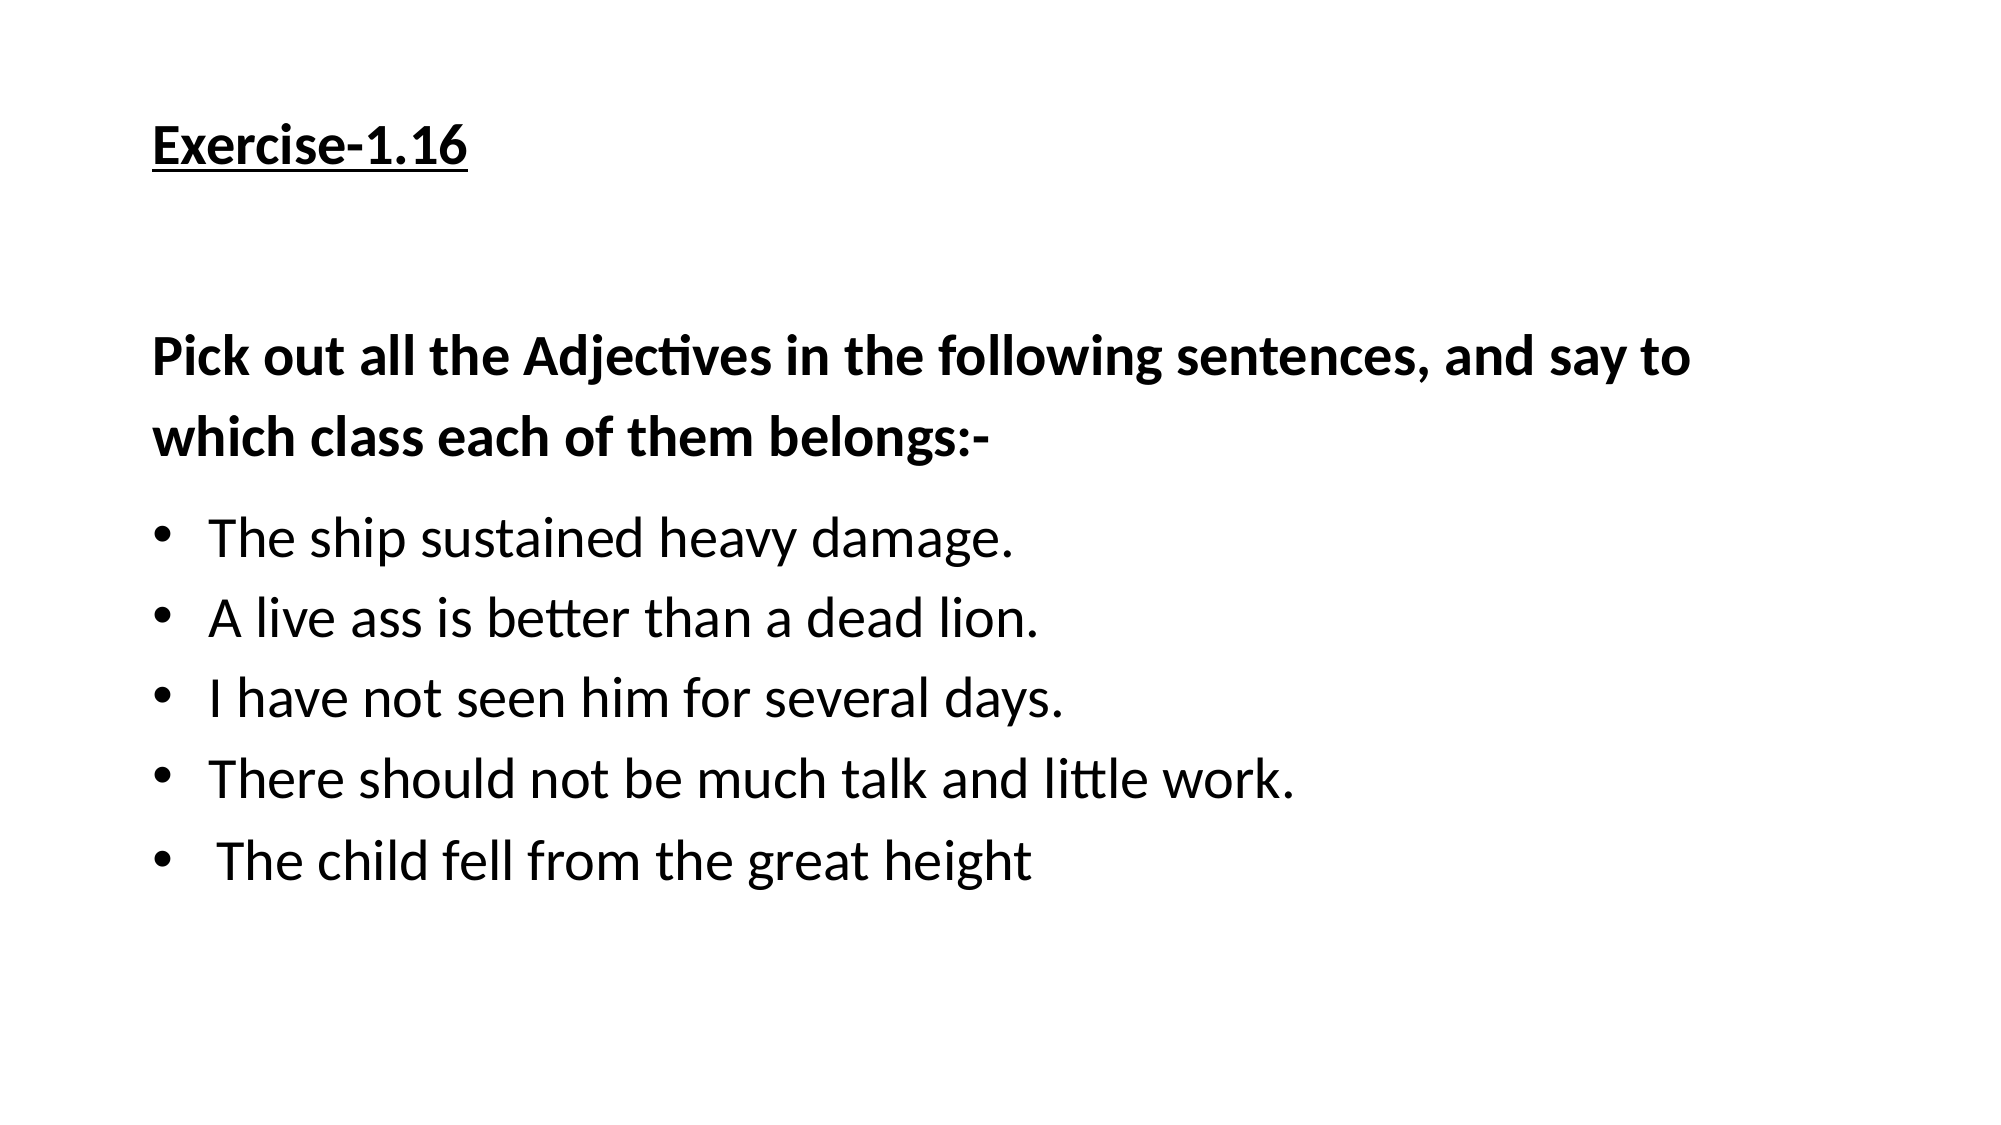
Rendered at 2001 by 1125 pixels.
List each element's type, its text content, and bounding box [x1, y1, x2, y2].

list Pick out all the Adjectives in the following sentences, and say to which class each of them belongs:- The ship sustained heavy damage. A live ass is better than a dead lion. I have not seen him for several days. There should not be much talk and little work. The child fell from the great height [137, 299, 1863, 1014]
title Exercise-1.16 [137, 59, 1863, 278]
